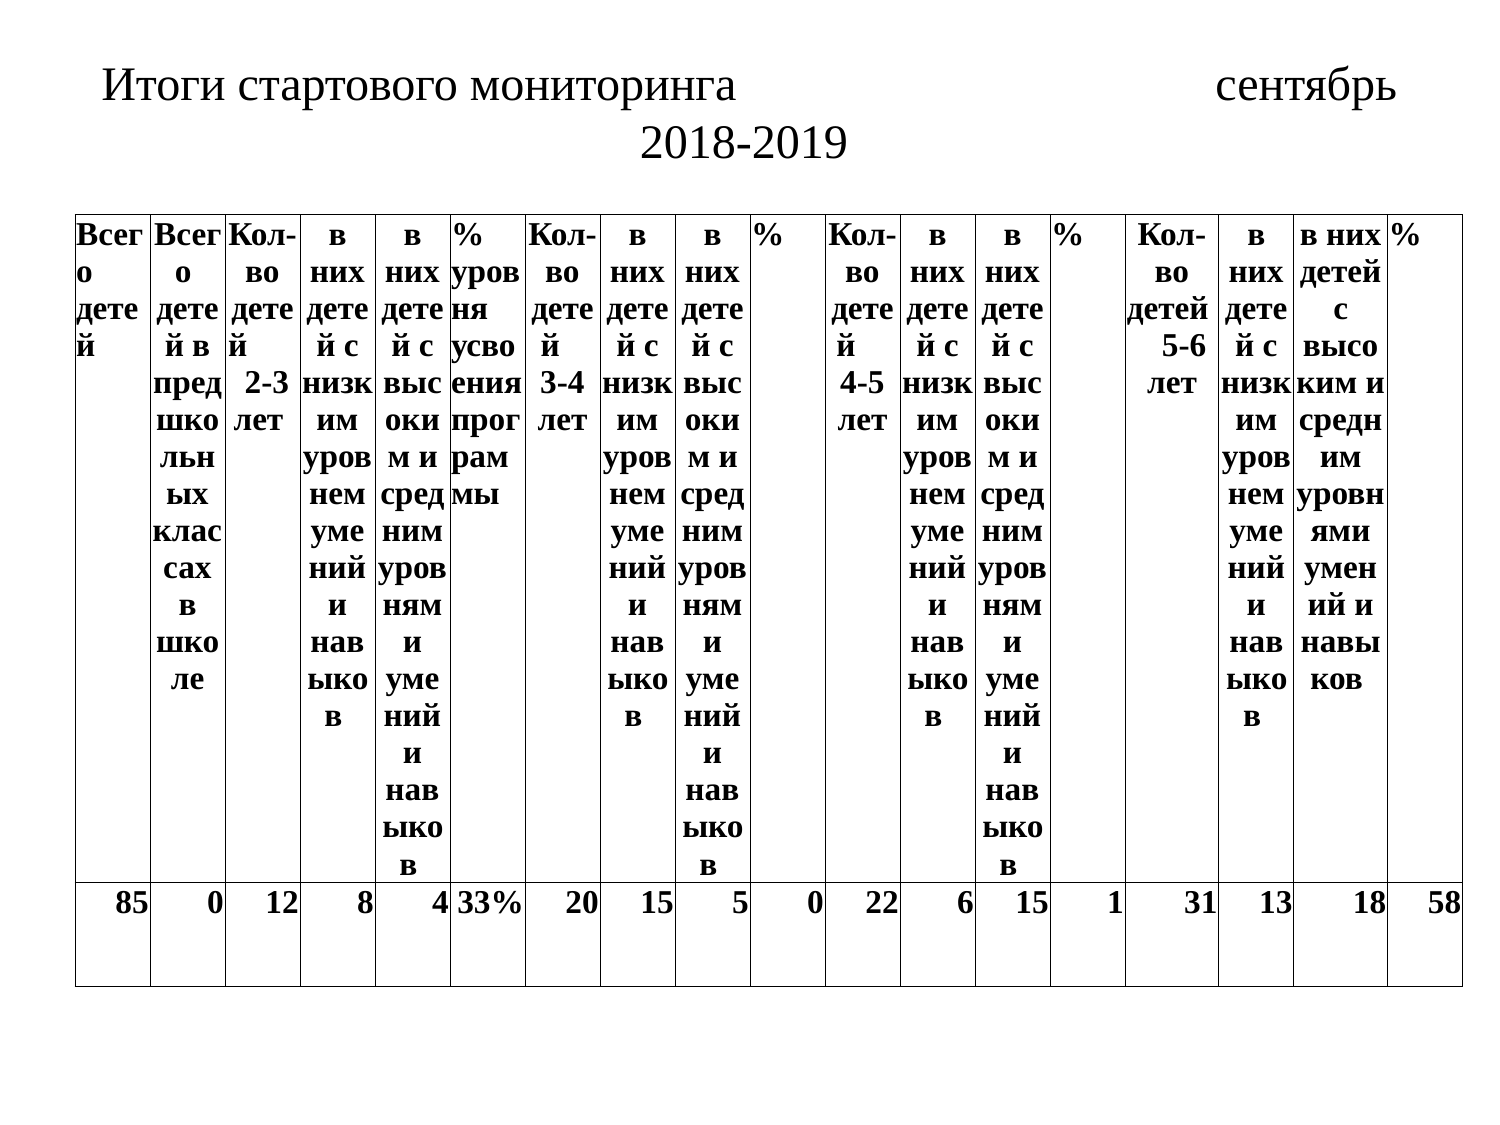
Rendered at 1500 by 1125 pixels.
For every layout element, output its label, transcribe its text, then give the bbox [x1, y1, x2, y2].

table_cell 6 [901, 883, 975, 986]
table_cell 58 [1388, 883, 1462, 986]
table_cell 18 [1294, 883, 1387, 986]
table_cell 13 [1219, 883, 1293, 986]
table_header в них детей с низким уровнем умений и навыков [1219, 215, 1293, 882]
table_cell 4 [376, 883, 450, 986]
table_header Всего детей [76, 215, 150, 882]
table_cell 15 [976, 883, 1050, 986]
table_cell 1 [1051, 883, 1125, 986]
table_header в них детей с высоким и средним уровнями умений и навыков [1294, 215, 1387, 882]
table_cell 20 [526, 883, 600, 986]
table_cell 22 [826, 883, 900, 986]
title Итоги стартового мониторинга сентябрь 2018-2019 [75, 45, 1425, 176]
table_header в них детей с высоким и средним уровнями умений и навыков [976, 215, 1050, 882]
table_cell 0 [151, 883, 225, 986]
table_cell 31 [1126, 883, 1218, 986]
table_header Кол-во детей 2-3 лет [226, 215, 300, 882]
table_header % [1388, 215, 1462, 882]
table_header в них детей с низким уровнем умений и навыков [901, 215, 975, 882]
table_cell 5 [676, 883, 750, 986]
table_header Кол-во детей 5-6 лет [1126, 215, 1218, 882]
table_header Кол-во детей 3-4 лет [526, 215, 600, 882]
table_cell 12 [226, 883, 300, 986]
table_header % уровня усвоения программы [451, 215, 525, 882]
table_header в них детей с низким уровнем умений и навыков [301, 215, 375, 882]
table_header Всего детей в предшкольных классах в школе [151, 215, 225, 882]
table_cell 85 [76, 883, 150, 986]
table_header % [1051, 215, 1125, 882]
table_cell 33% [451, 883, 525, 986]
table_header в них детей с высоким и средним уровнями умений и навыков [376, 215, 450, 882]
table_cell 15 [601, 883, 675, 986]
table_header Кол-во детей 4-5 лет [826, 215, 900, 882]
table_header % [751, 215, 825, 882]
table_cell 8 [301, 883, 375, 986]
table_header в них детей с высоким и средним уровнями умений и навыков [676, 215, 750, 882]
table_cell 0 [751, 883, 825, 986]
table_header в них детей с низким уровнем умений и навыков [601, 215, 675, 882]
